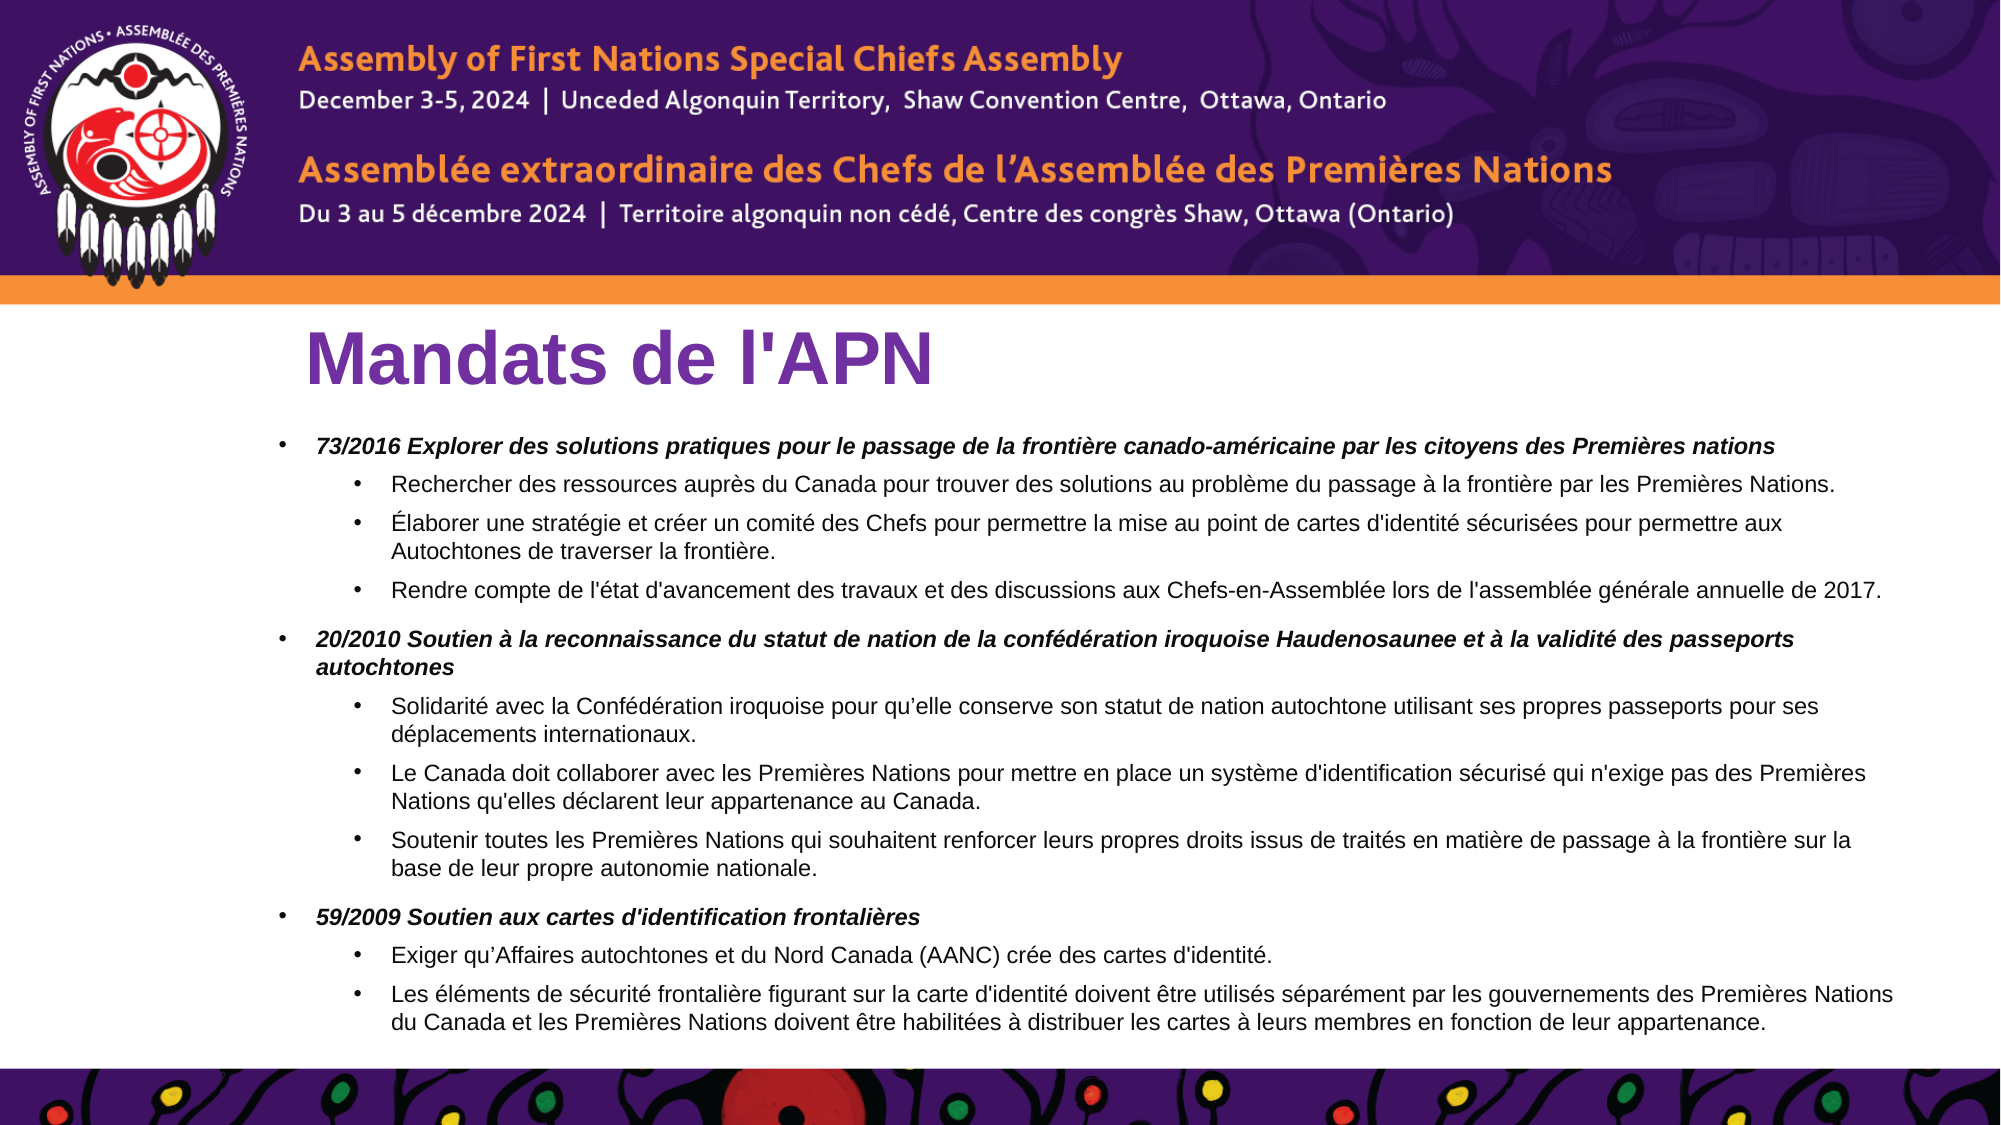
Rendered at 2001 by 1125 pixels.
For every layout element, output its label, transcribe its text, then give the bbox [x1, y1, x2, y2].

picture [0, 0, 2001, 1125]
title Mandats de l'APN [290, 312, 1823, 408]
list 73/2016 Explorer des solutions pratiques pour le passage de la frontière canado-américaine par les citoyens des Premières nations Rechercher des ressources auprès du Canada pour trouver des solutions au problème du passage à la frontière par les Premières Nations. Élaborer une stratégie et créer un comité des Chefs pour permettre la mise au point de cartes d'identité sécurisées pour permettre aux Autochtones de traverser la frontière. Rendre compte de l'état d'avancement des travaux et des discussions aux Chefs-en-Assemblée lors de l'assemblée générale annuelle de 2017. 20/2010 Soutien à la reconnaissance du statut de nation de la confédération iroquoise Haudenosaunee et à la validité des passeports autochtones Solidarité avec la Confédération iroquoise pour qu’elle conserve son statut de nation autochtone utilisant ses propres passeports pour ses déplacements internationaux. Le Canada doit collaborer avec les Premières Nations pour mettre en place un système d'identification sécurisé qui n'exige pas des Premières Nations qu'elles déclarent leur appartenance au Canada. Soutenir toutes les Premières Nations qui souhaitent renforcer leurs propres droits issus de traités en matière de passage à la frontière sur la base de leur propre autonomie nationale. 59/2009 Soutien aux cartes d'identification frontalières Exiger qu’Affaires autochtones et du Nord Canada (AANC) crée des cartes d'identité. Les éléments de sécurité frontalière figurant sur la carte d'identité doivent être utilisés séparément par les gouvernements des Premières Nations du Canada et les Premières Nations doivent être habilitées à distribuer les cartes à leurs membres en fonction de leur appartenance. [263, 423, 1923, 987]
